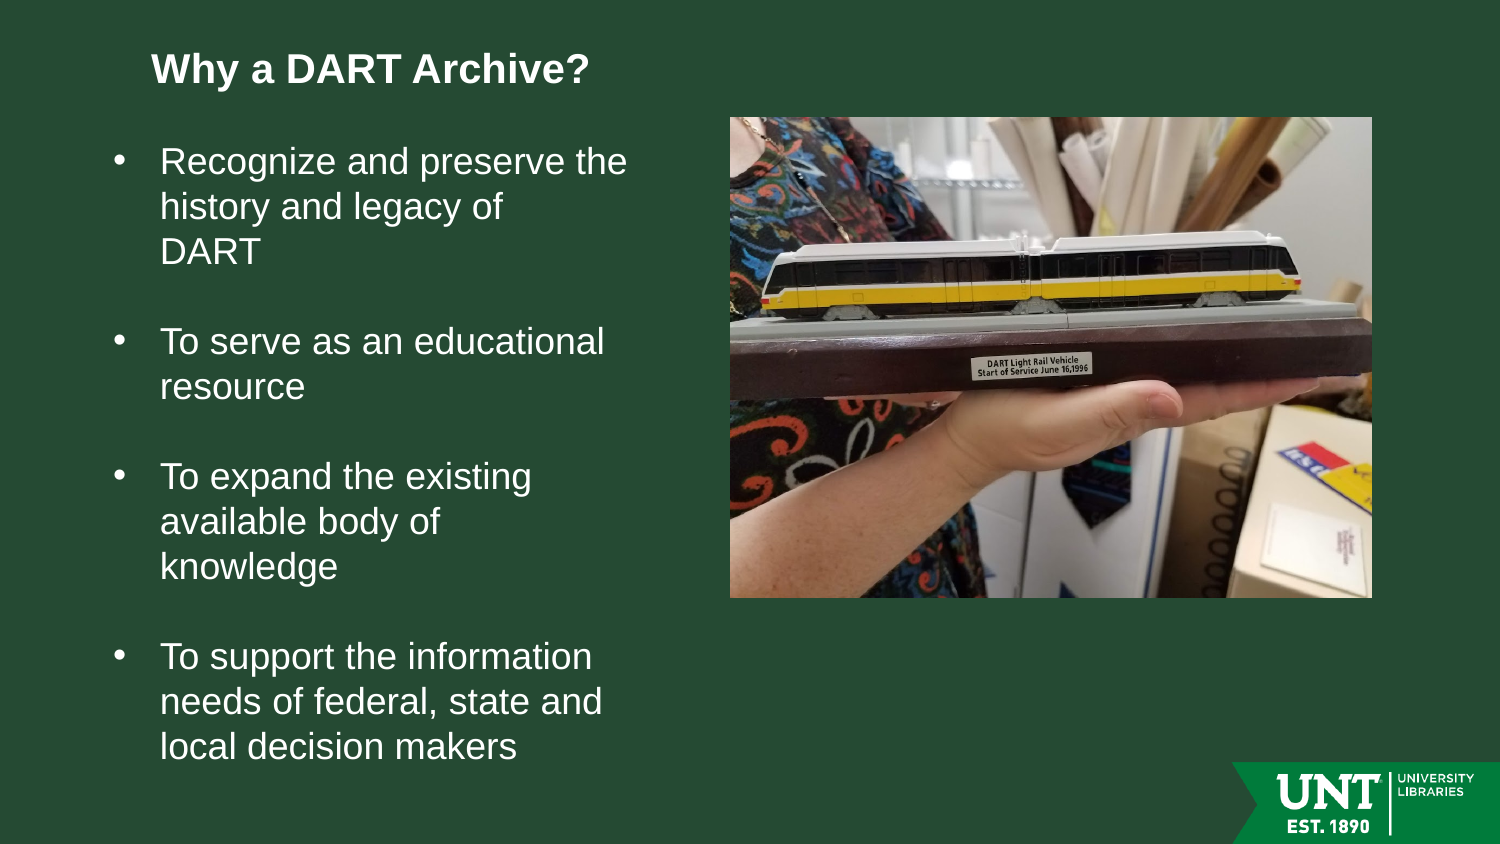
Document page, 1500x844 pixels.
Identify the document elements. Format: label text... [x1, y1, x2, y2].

picture [730, 117, 1372, 599]
text_box Why a DART Archive? Recognize and preserve the history and legacy of DART To serve as an educational resource To expand the existing available body of knowledge To support the information needs of federal, state and local decision makers [98, 34, 644, 819]
